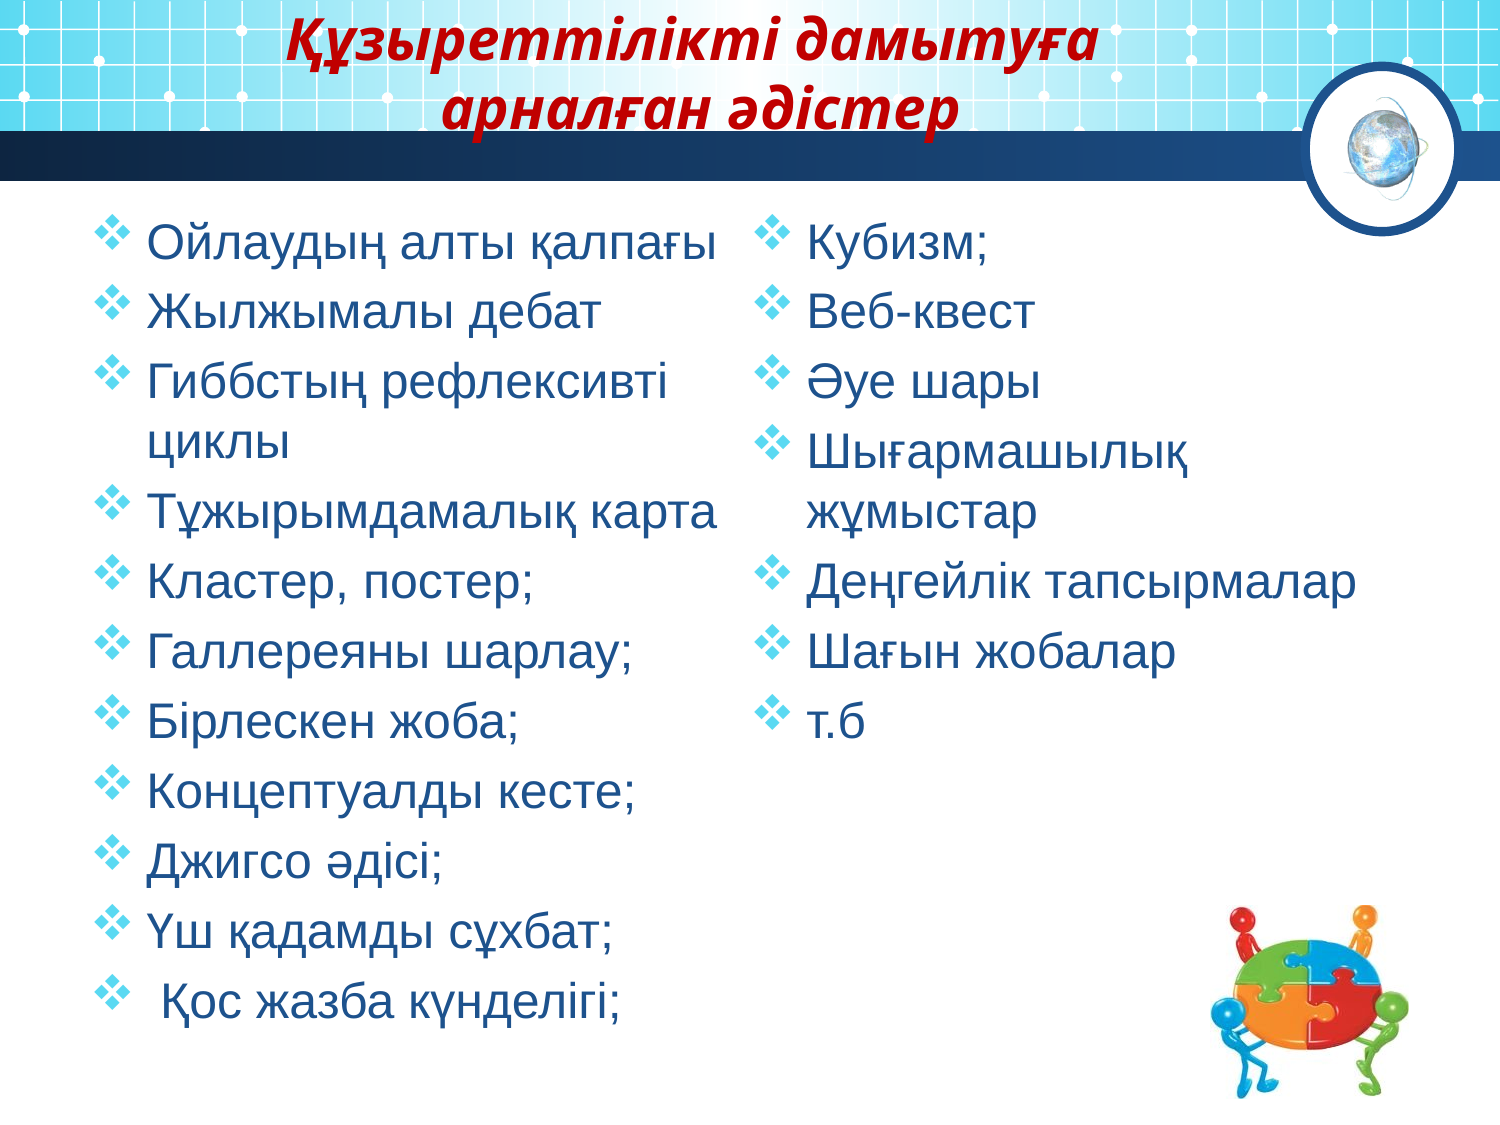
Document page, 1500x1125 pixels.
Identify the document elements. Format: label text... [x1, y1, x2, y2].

picture [1210, 904, 1409, 1100]
list Ойлаудың алты қалпағы Жылжымалы дебат Гиббстың рефлексивті циклы Тұжырымдамалық карта Кластер, постер; Галлереяны шарлау; Бірлескен жоба; Концептуалды кесте; Джигсо әдісі; Үш қадамды сұхбат; Қос жазба күнделігі; Кубизм; Веб-квест Әуе шары Шығармашылық жұмыстар Деңгейлік тапсырмалар Шағын жобалар т.б [75, 201, 1425, 1038]
picture [1310, 72, 1454, 210]
text_box Құзыреттілікті дамытуға арналған әдістер [94, 25, 1307, 118]
